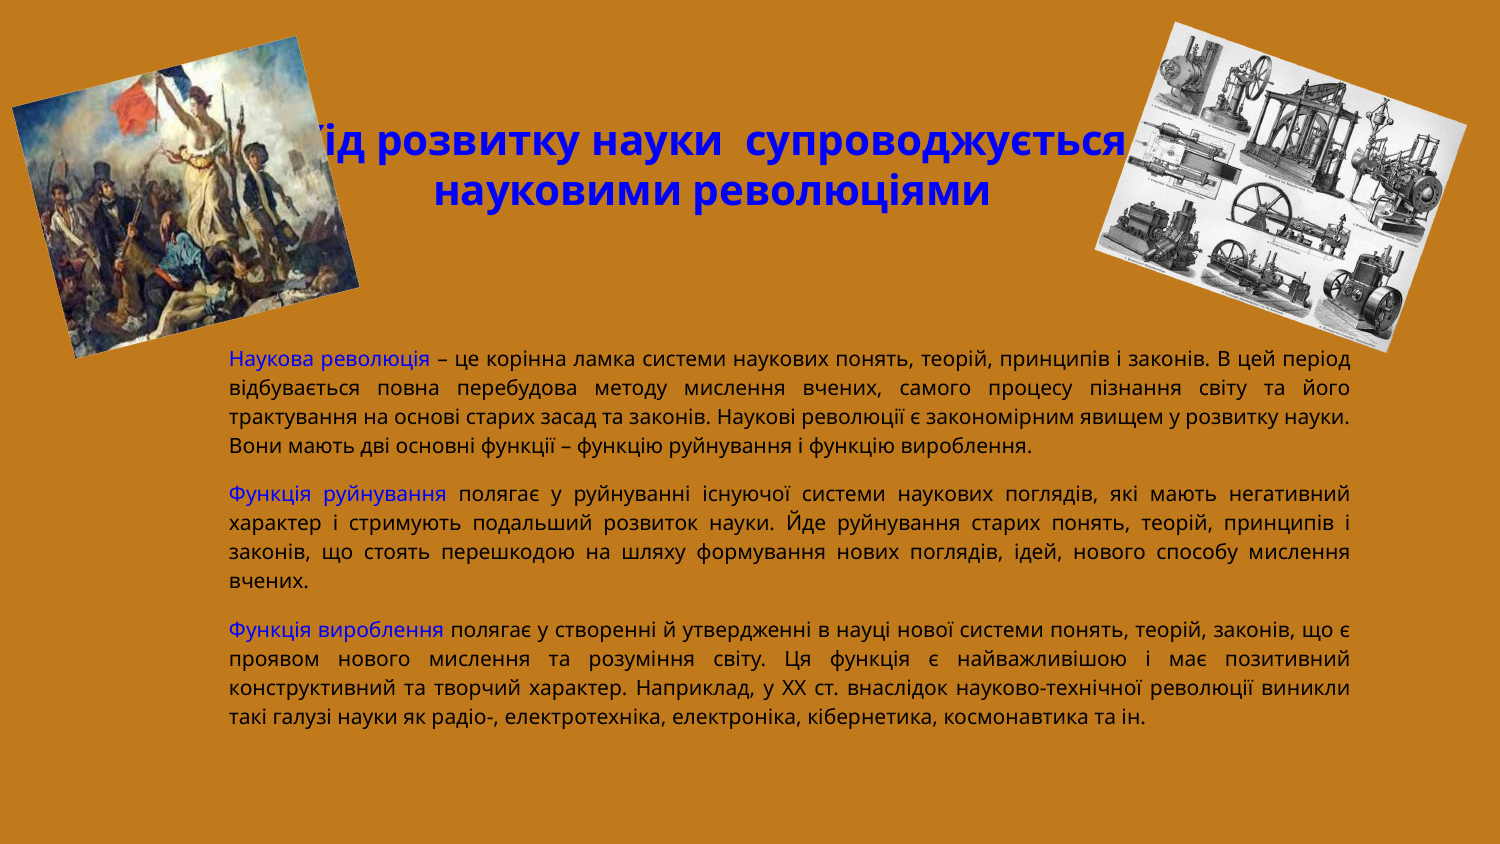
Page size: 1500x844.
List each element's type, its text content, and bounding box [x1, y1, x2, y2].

list Наукова революція – це корінна ламка системи наукових понять, теорій, принципів і законів. В цей період відбувається повна перебудова методу мислення вчених, самого процесу пізнання світу та його трактування на основі старих засад та законів. Наукові революції є закономірним явищем у розвитку науки. Вони мають дві основні функції – функцію руйнування і функцію вироблення. Функція руйнування полягає у руйнуванні існуючої системи наукових поглядів, які мають негативний характер і стримують подальший розвиток науки. Йде руйнування старих понять, теорій, принципів і законів, що стоять перешкодою на шляху формування нових поглядів, ідей, нового способу мислення вчених. Функція вироблення полягає у створенні й утвердженні в науці нової системи понять, теорій, законів, що є проявом нового мислення та розуміння світу. Ця функція є найважливішою і має позитивний конструктивний та творчий характер. Наприклад, у XX ст. внаслідок науково-технічної революції виникли такі галузі науки як радіо-, електротехніка, електроніка, кібернетика, космонавтика та ін. [213, 326, 1368, 744]
picture [1095, 22, 1466, 352]
title Хід розвитку науки супроводжується науковими революціями [337, 98, 1120, 263]
picture [13, 37, 359, 358]
